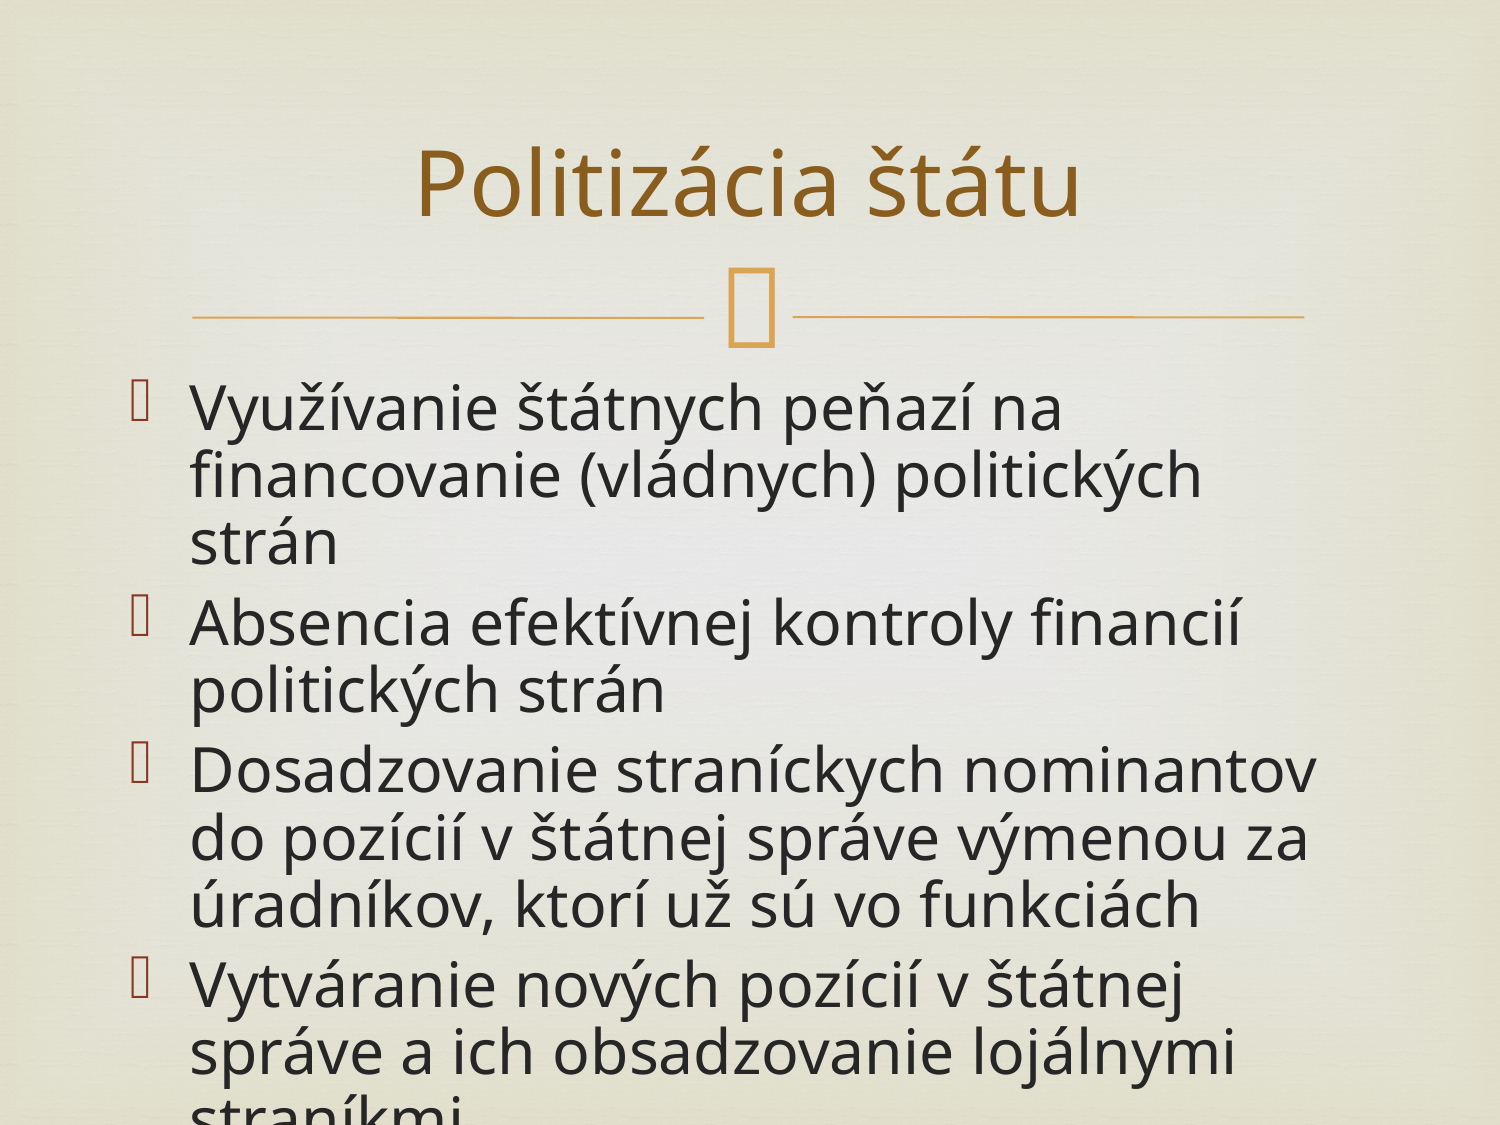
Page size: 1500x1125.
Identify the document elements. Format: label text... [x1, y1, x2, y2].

title Politizácia štátu [112, 93, 1386, 267]
list Využívanie štátnych peňazí na financovanie (vládnych) politických strán Absencia efektívnej kontroly financií politických strán Dosadzovanie straníckych nominantov do pozícií v štátnej správe výmenou za úradníkov, ktorí už sú vo funkciách Vytváranie nových pozícií v štátnej správe a ich obsadzovanie lojálnymi straníkmi [114, 368, 1386, 1083]
